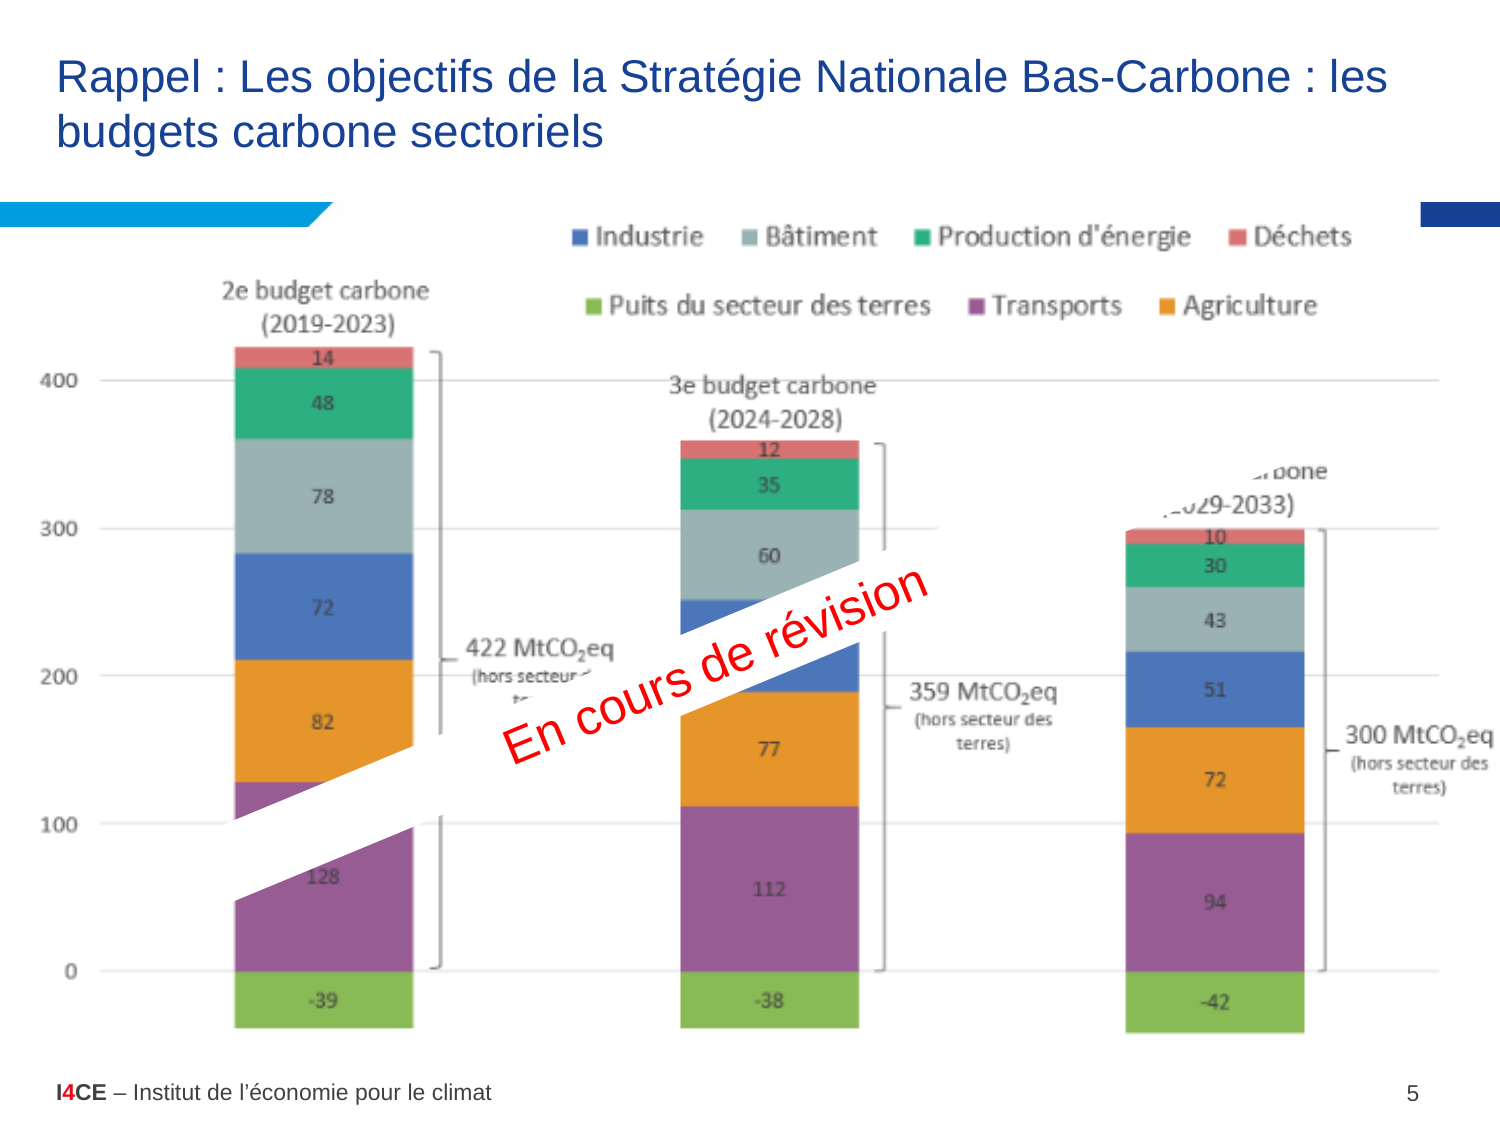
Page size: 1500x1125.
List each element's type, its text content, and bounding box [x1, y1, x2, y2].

title Rappel : Les objectifs de la Stratégie Nationale Bas-Carbone : les budgets carbone sectoriels [41, 42, 1459, 161]
picture [309, 198, 1500, 352]
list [15, 255, 1500, 1063]
